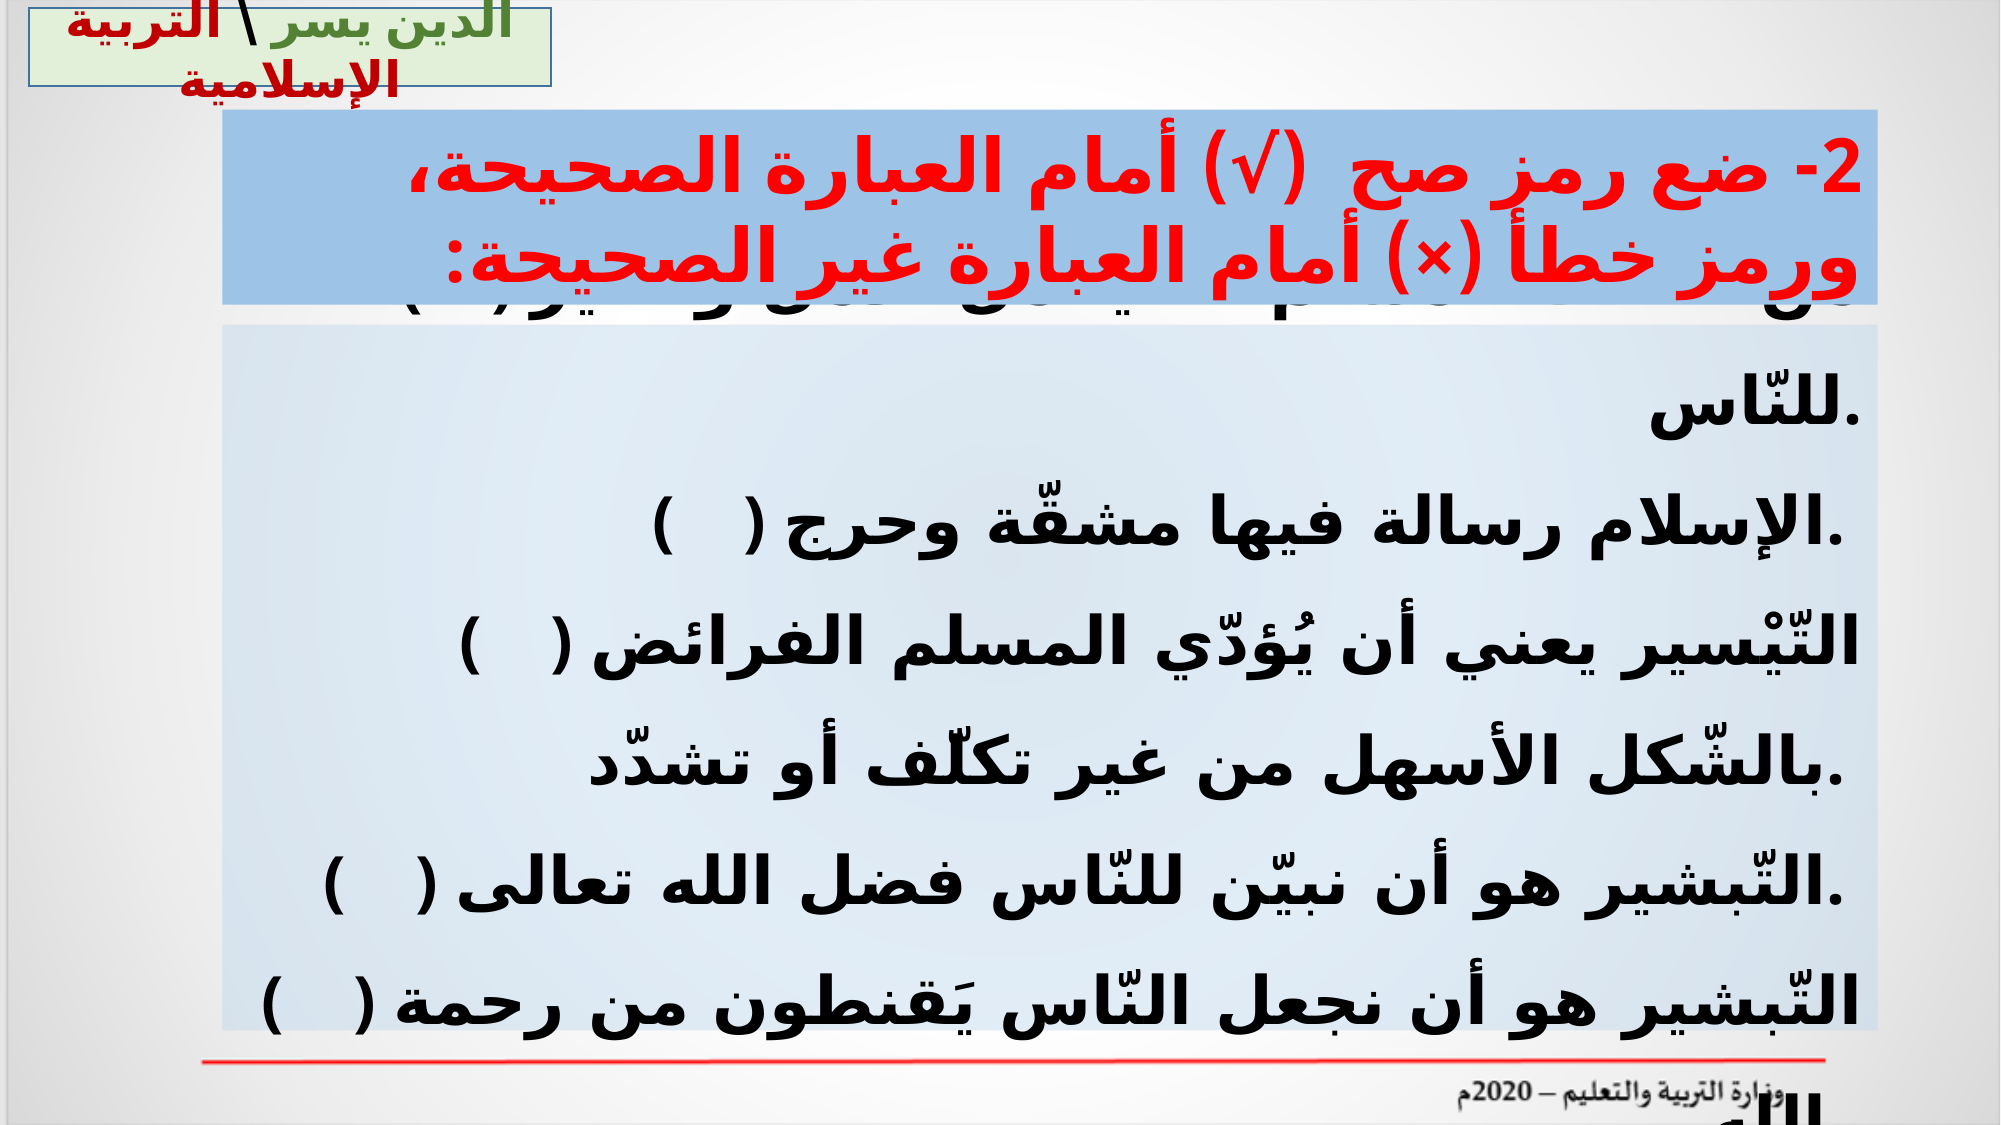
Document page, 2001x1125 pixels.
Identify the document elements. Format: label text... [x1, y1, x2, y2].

text_box ( ) من صفات المسلم أنّه يحمل الأمل والخير للنّاس. ( ) الإسلام رسالة فيها مشقّة وحرج. ( ) التّيْسير يعني أن يُؤدّي المسلم الفرائض بالشّكل الأسهل من غير تكلّف أو تشدّد. ( ) التّبشير هو أن نبيّن للنّاس فضل الله تعالى. ( ) التّبشير هو أن نجعل النّاس يَقنطون من رحمة الله. [221, 324, 1879, 1031]
text_box 2- ضع رمز صح (√) أمام العبارة الصحيحة، ورمز خطأ (×) أمام العبارة غير الصحيحة: [222, 109, 1878, 305]
picture [0, 0, 2001, 1125]
text_box الدين يسر \ التربية الإسلامية [28, 7, 552, 87]
